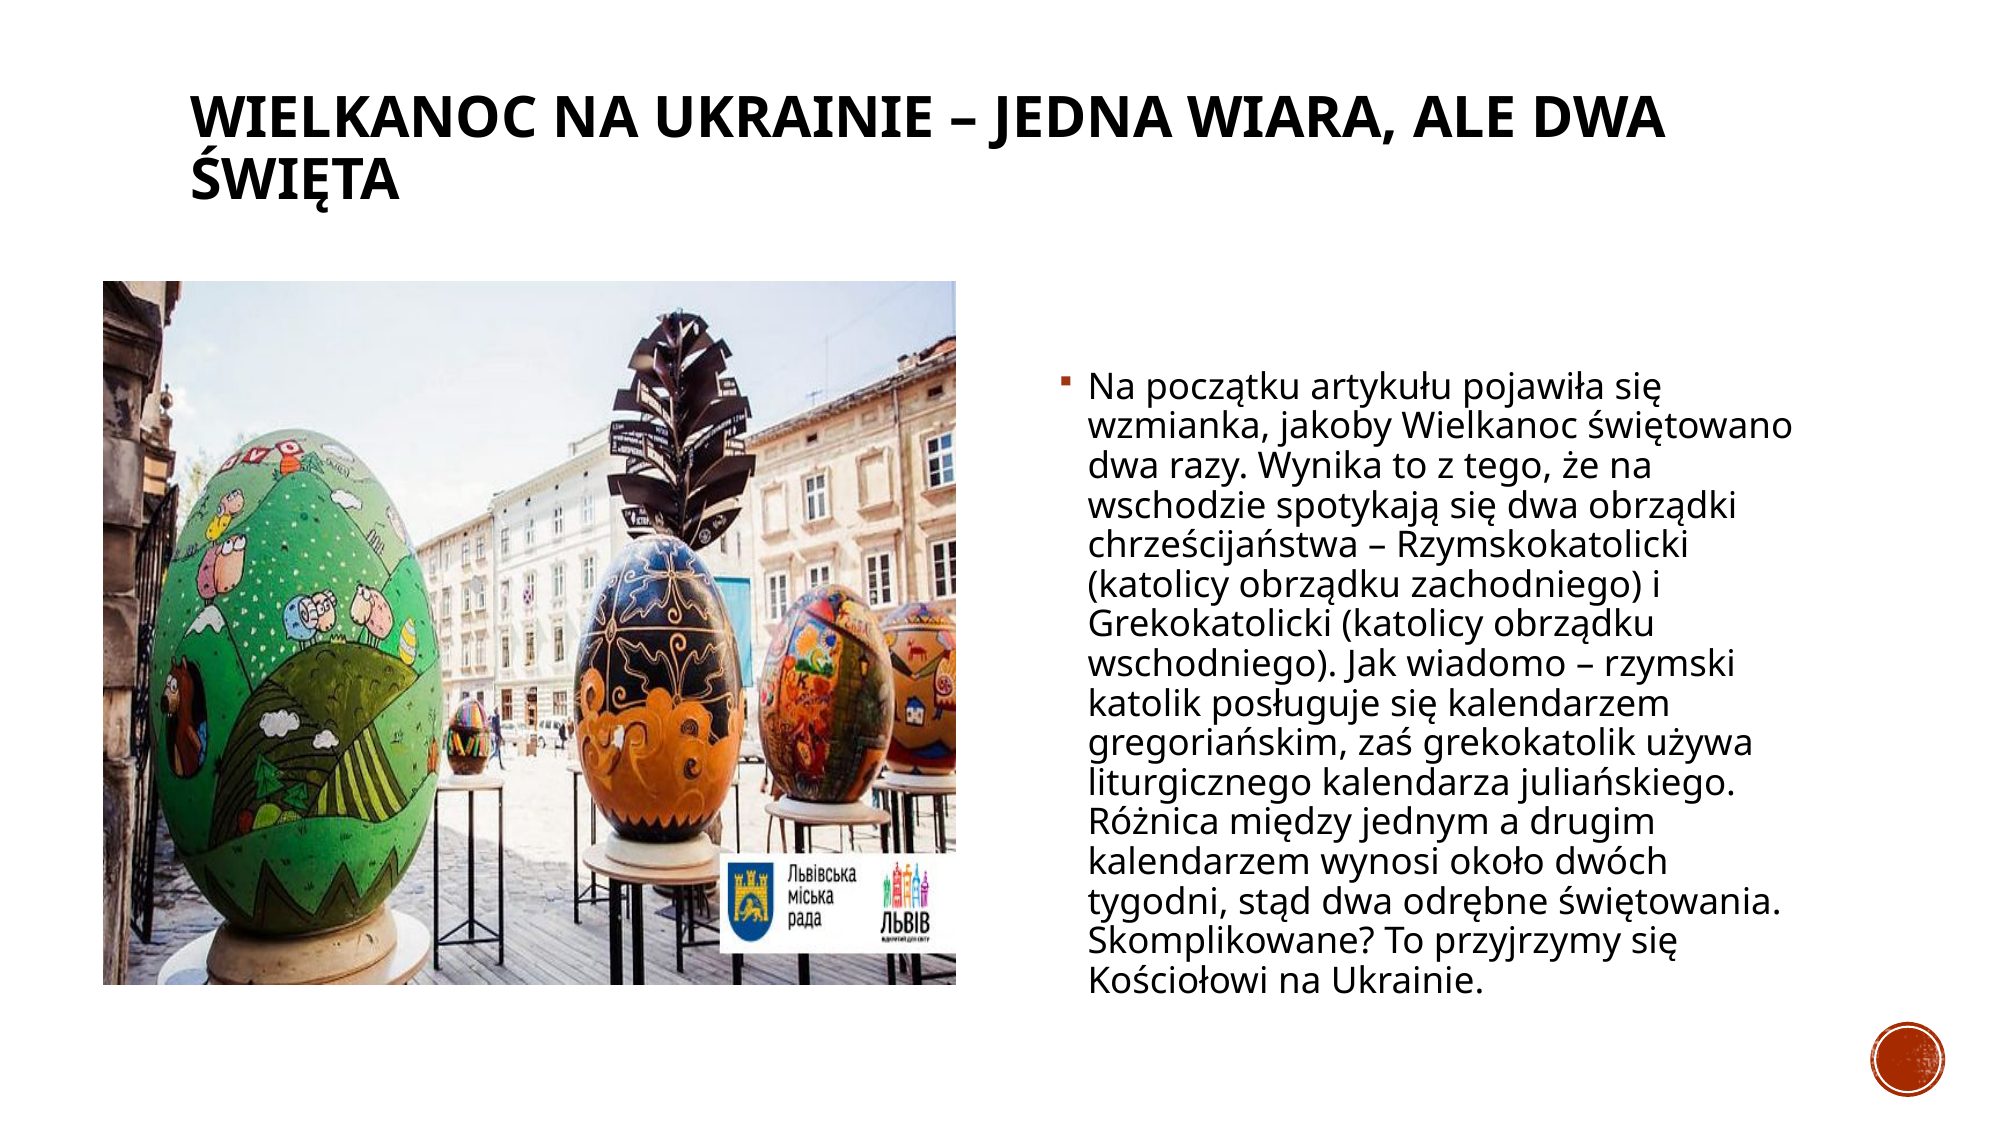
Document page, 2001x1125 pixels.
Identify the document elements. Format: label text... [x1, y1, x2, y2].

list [106, 284, 954, 983]
list Na początku artykułu pojawiła się wzmianka, jakoby Wielkanoc świętowano dwa razy. Wynika to z tego, że na wschodzie spotykają się dwa obrządki chrześcijaństwa – Rzymskokatolicki (katolicy obrządku zachodniego) i Grekokatolicki (katolicy obrządku wschodniego). Jak wiadomo – rzymski katolik posługuje się kalendarzem gregoriańskim, zaś grekokatolik używa liturgicznego kalendarza juliańskiego. Różnica między jednym a drugim kalendarzem wynosi około dwóch tygodni, stąd dwa odrębne świętowania. Skomplikowane? To przyjrzymy się Kościołowi na Ukrainie. [1043, 360, 1824, 1013]
title Wielkanoc na Ukrainie – jedna wiara, ale dwa święta [175, 79, 1826, 344]
